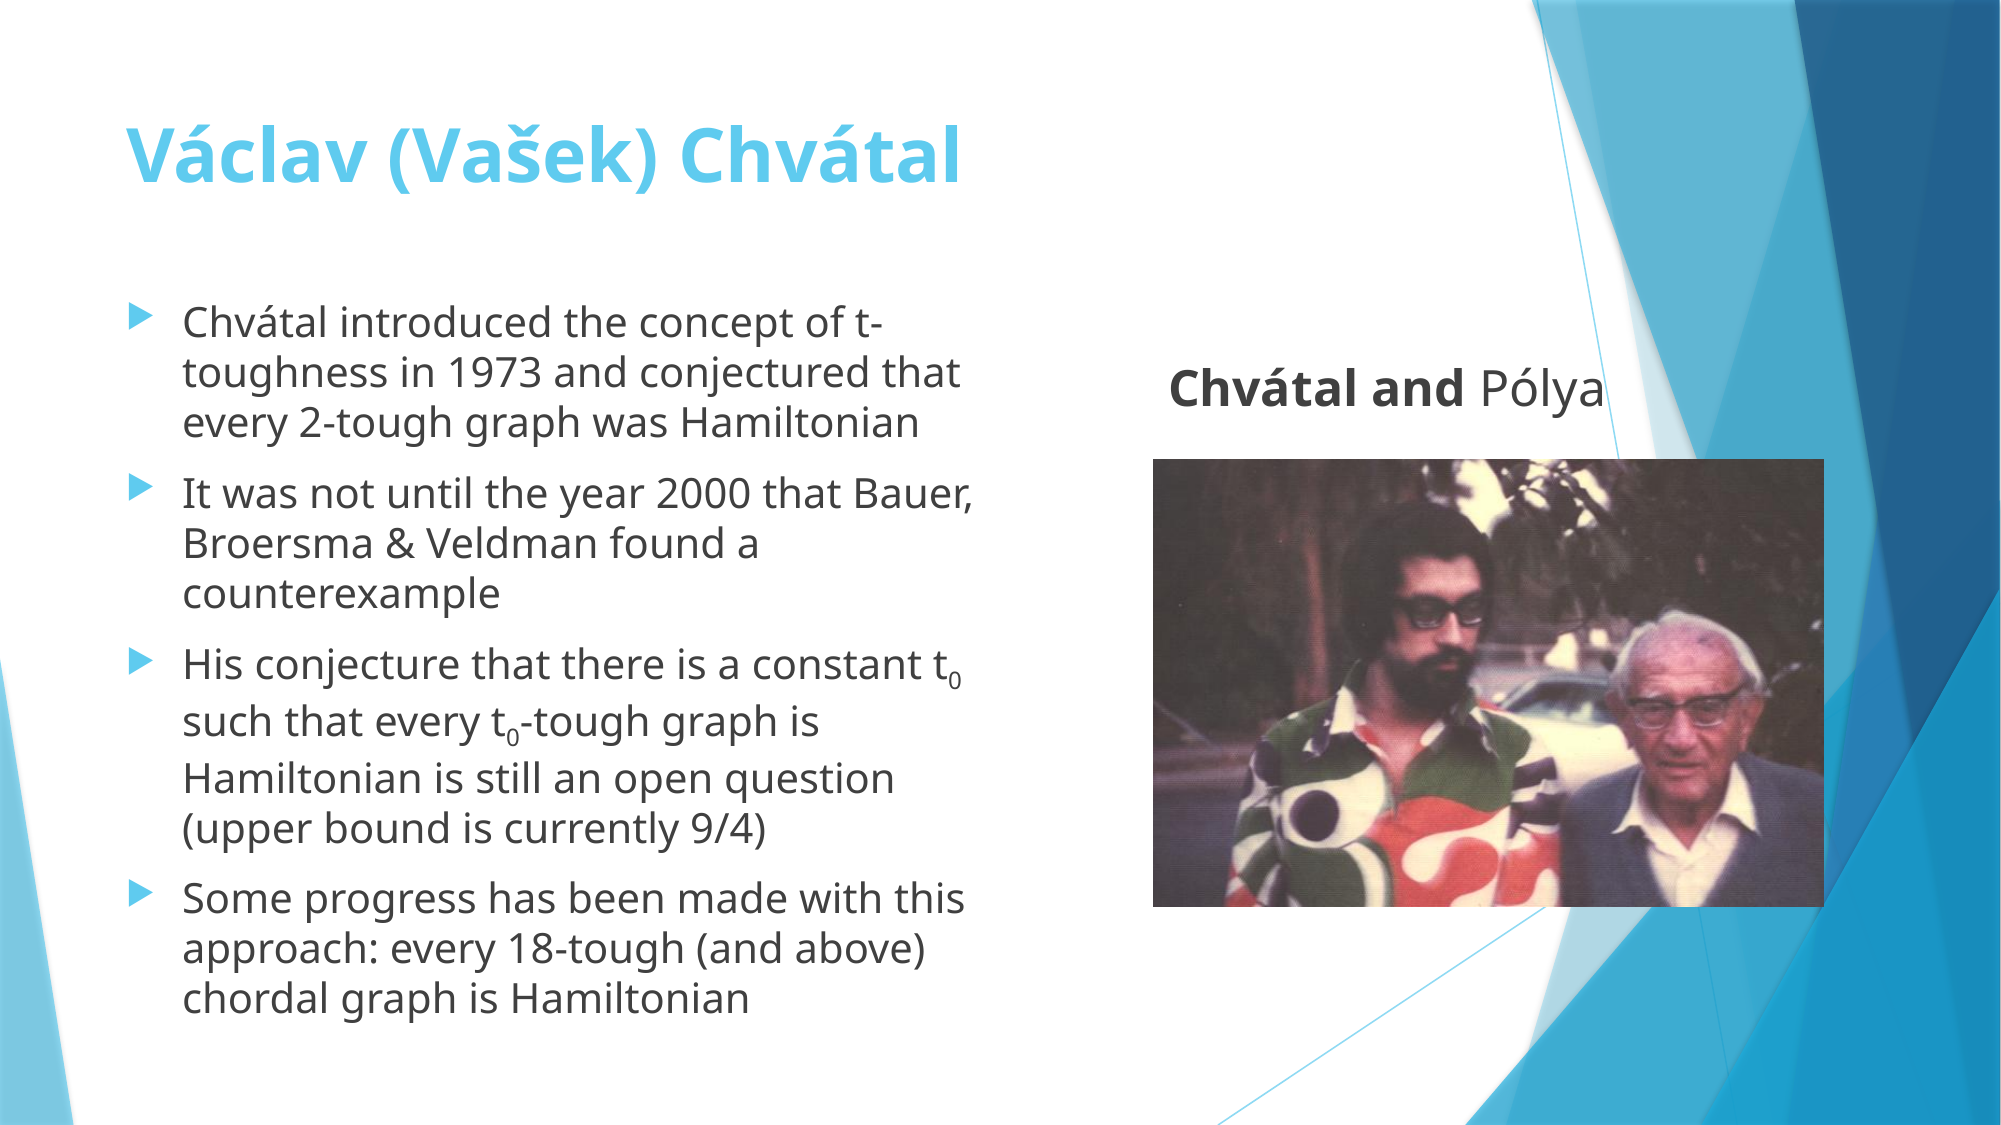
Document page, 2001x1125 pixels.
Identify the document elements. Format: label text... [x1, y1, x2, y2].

list Chvátal introduced the concept of t-toughness in 1973 and conjectured that every 2-tough graph was Hamiltonian It was not until the year 2000 that Bauer, Broersma & Veldman found a counterexample His conjecture that there is a constant t0 such that every t0-tough graph is Hamiltonian is still an open question (upper bound is currently 9/4) Some progress has been made with this approach: every 18-tough (and above) chordal graph is Hamiltonian [110, 288, 1046, 992]
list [1152, 458, 1825, 907]
list Chvátal and Pólya [1153, 332, 1824, 424]
title Václav (Vašek) Chvátal [111, 99, 1522, 317]
